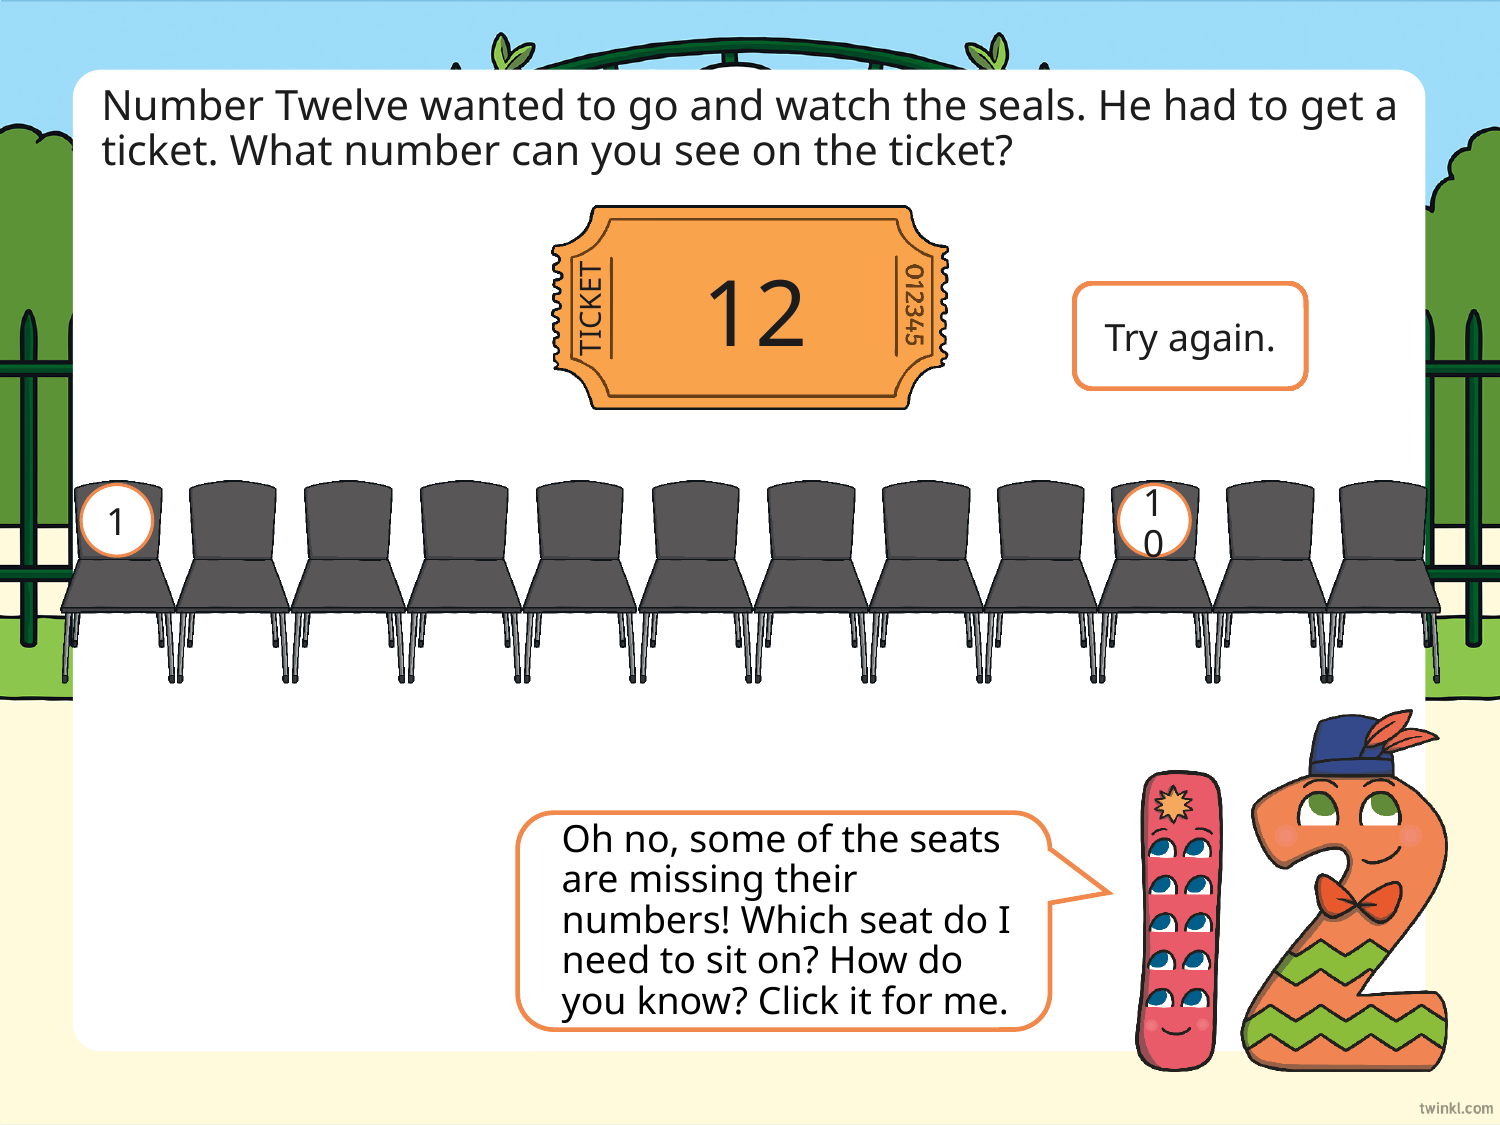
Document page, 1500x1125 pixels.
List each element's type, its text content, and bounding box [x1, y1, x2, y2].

text_box Oh no, some of the seats are missing their numbers! Which seat do I need to sit on? How do you know? Click it for me. [516, 811, 1111, 1031]
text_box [509, 193, 949, 424]
title Number Twelve wanted to go and watch the seals. He had to get a ticket. What number can you see on the ticket? [53, 46, 1447, 213]
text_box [1135, 709, 1448, 1072]
picture [0, 0, 1500, 1125]
text_box Try again. [1073, 282, 1307, 390]
